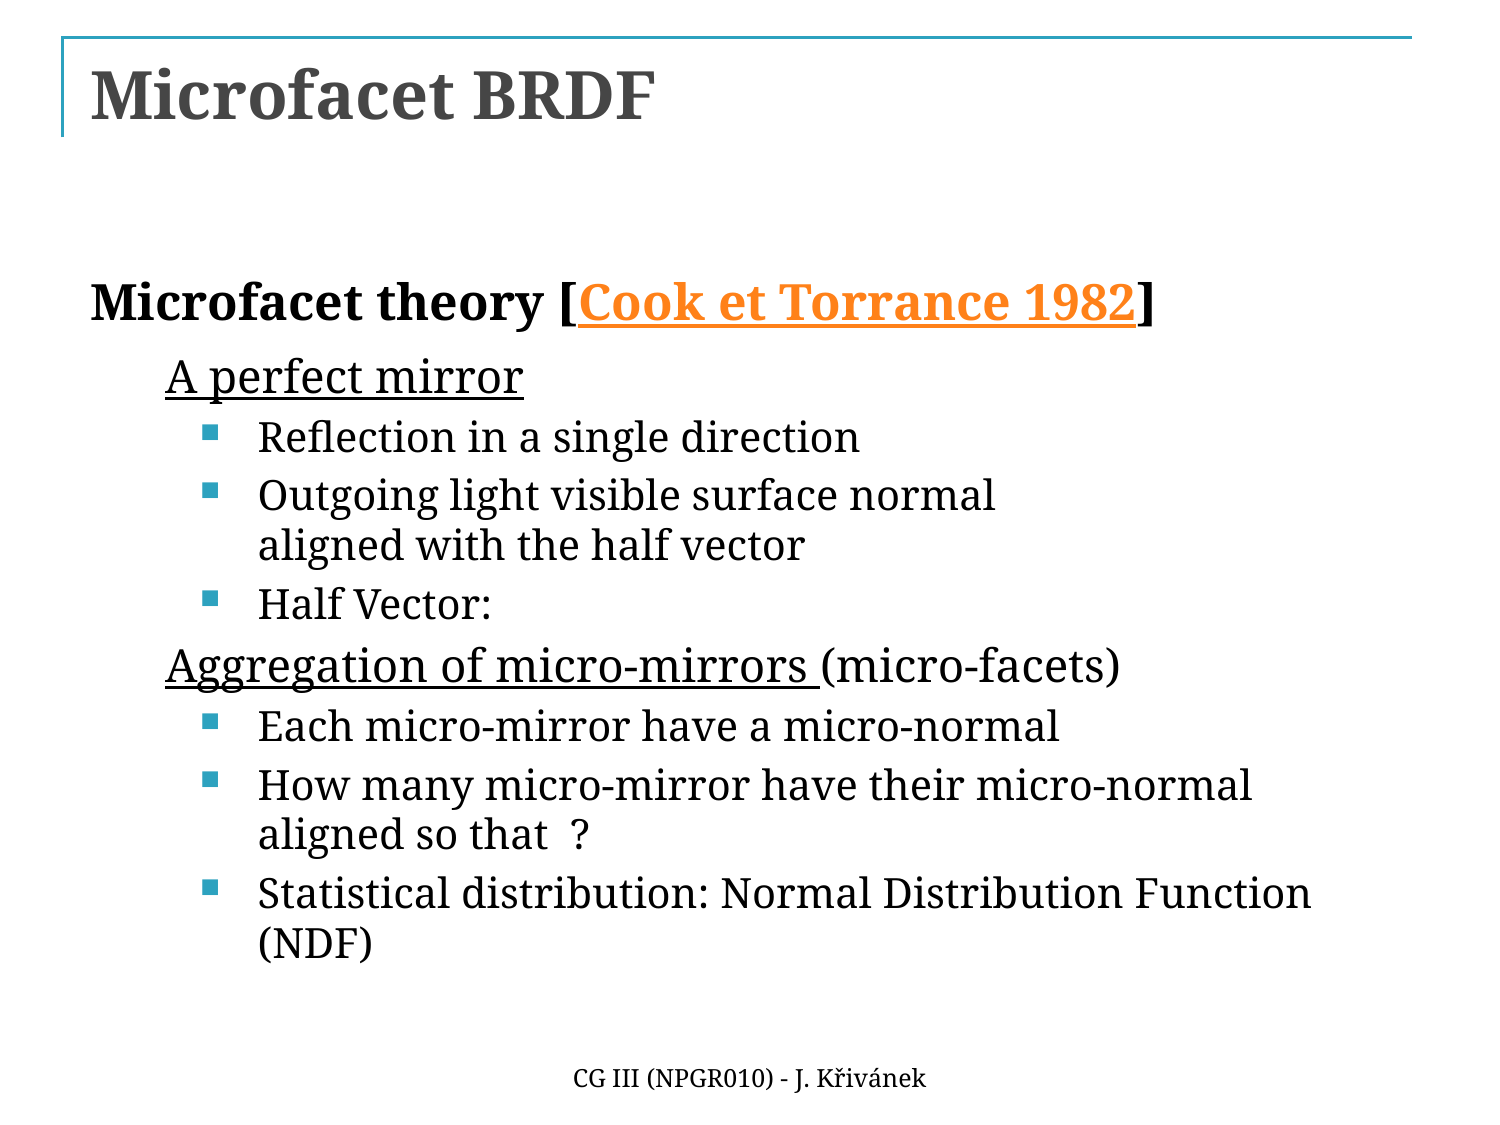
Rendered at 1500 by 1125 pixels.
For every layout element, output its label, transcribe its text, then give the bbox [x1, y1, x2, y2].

footer CG III (NPGR010) - J. Křivánek [512, 1024, 988, 1101]
title Microfacet BRDF [74, 45, 1426, 233]
